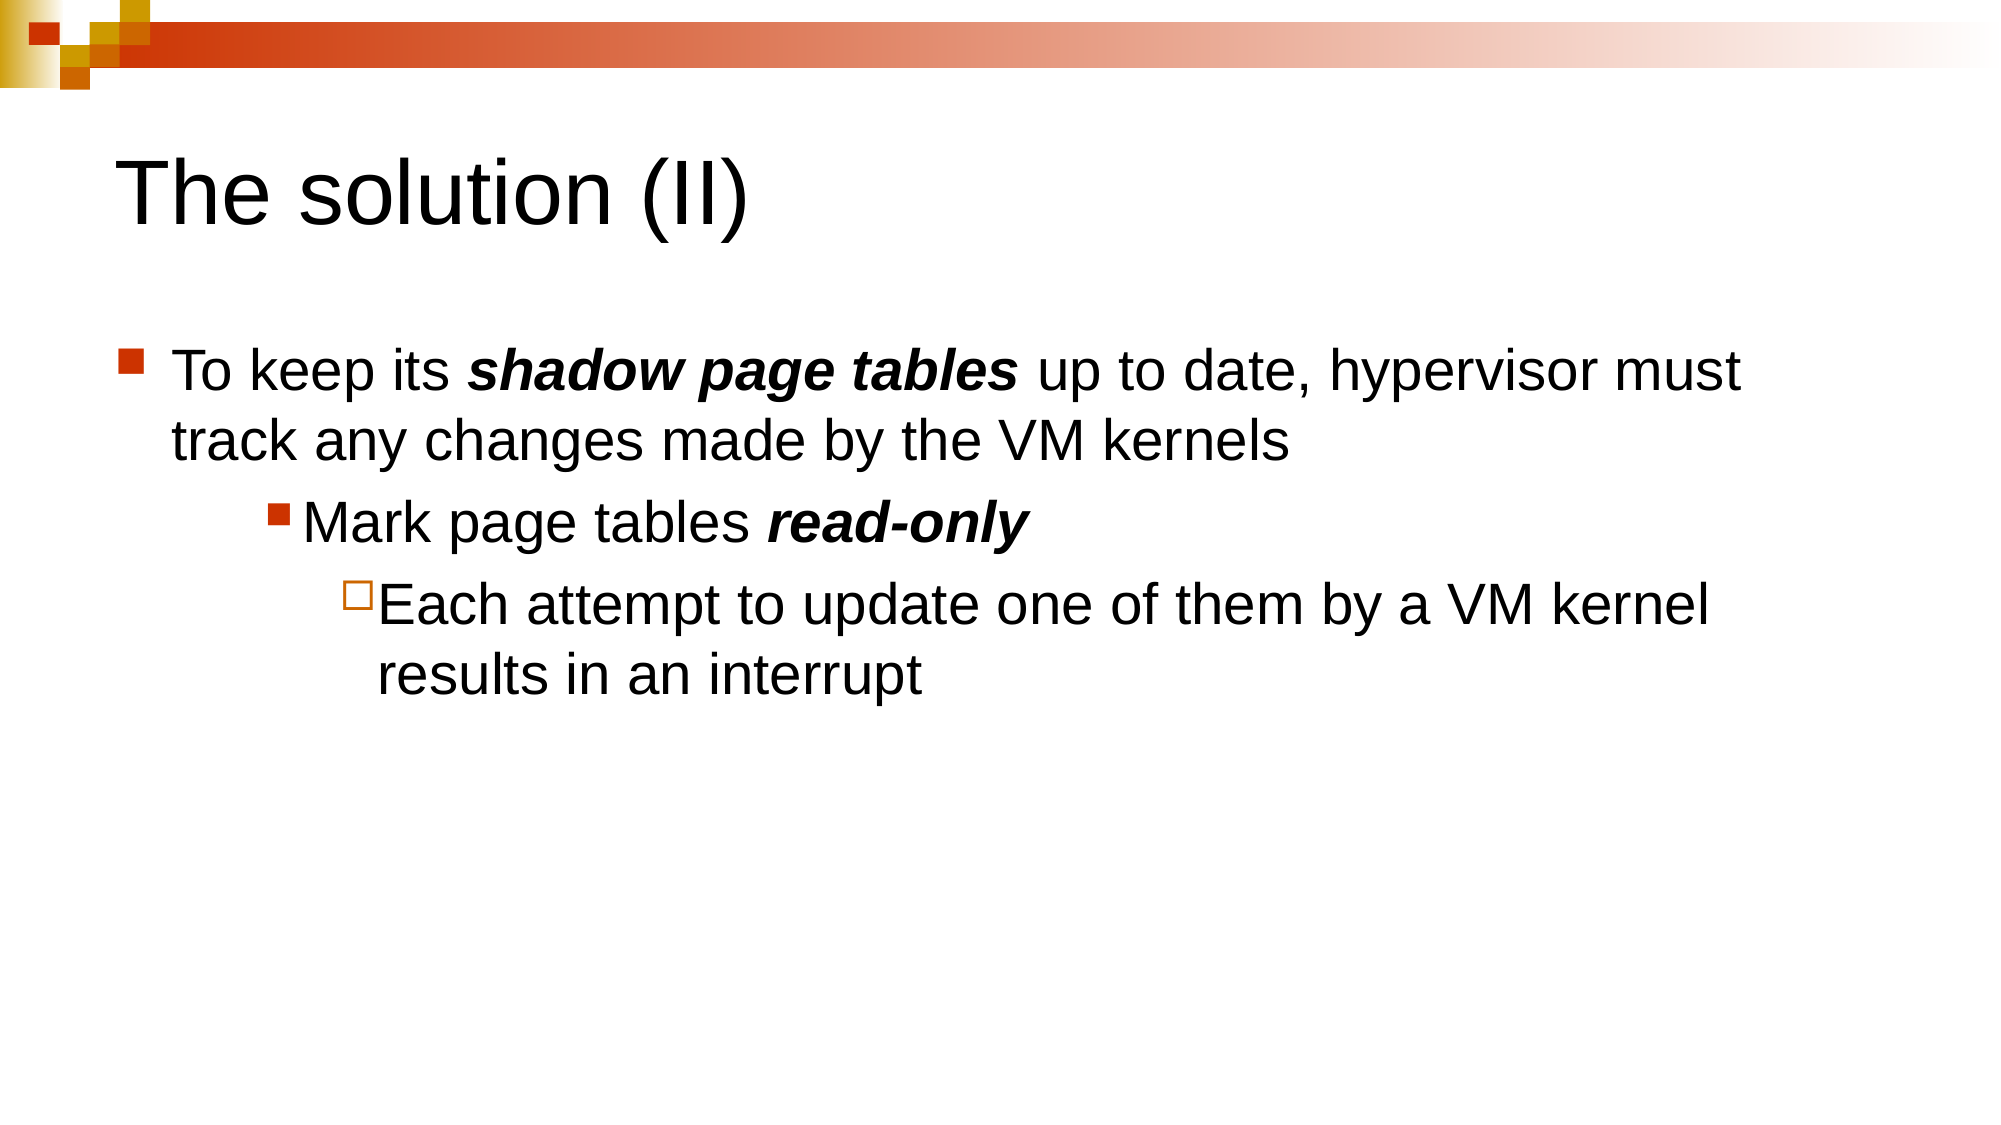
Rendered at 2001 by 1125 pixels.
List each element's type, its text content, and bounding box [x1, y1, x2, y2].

title The solution (II) [99, 75, 1900, 300]
list To keep its shadow page tables up to date, hypervisor must track any changes made by the VM kernels Mark page tables read-only Each attempt to update one of them by a VM kernel results in an interrupt [99, 324, 1900, 963]
